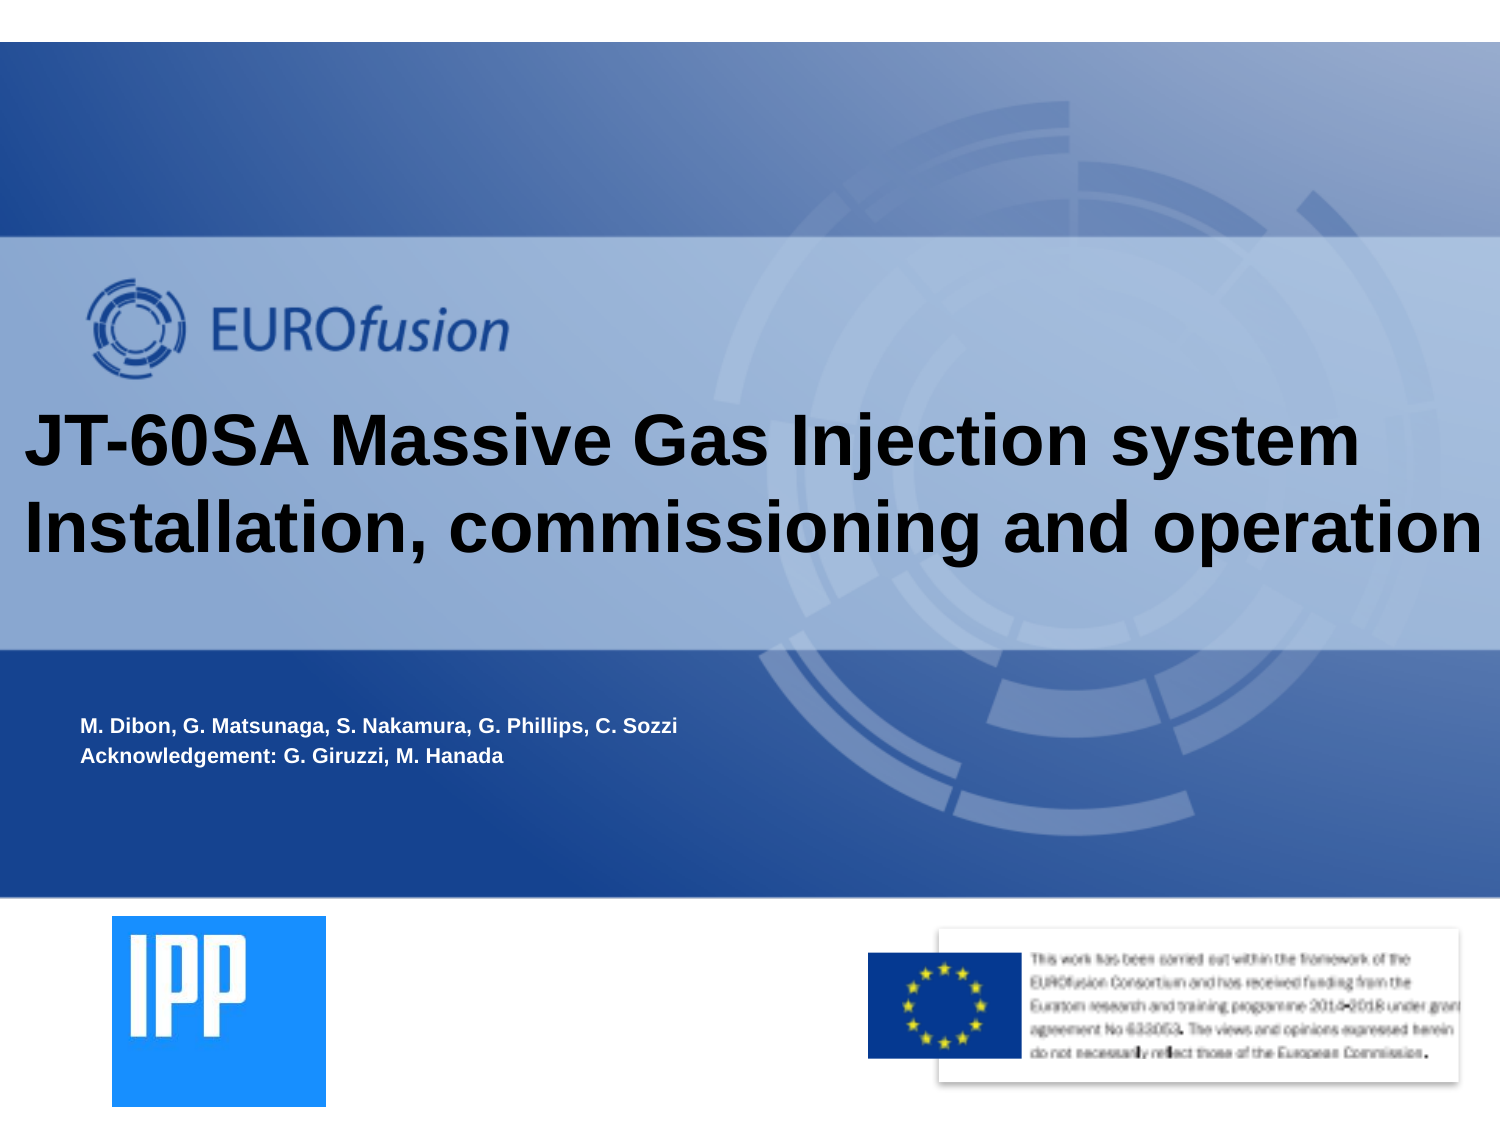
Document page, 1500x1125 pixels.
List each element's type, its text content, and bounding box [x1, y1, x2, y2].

title JT-60SA Massive Gas Injection system Installation, commissioning and operation [9, 373, 1500, 587]
subtitle M. Dibon, G. Matsunaga, S. Nakamura, G. Phillips, C. Sozzi Acknowledgement: G. Giruzzi, M. Hanada [64, 704, 869, 776]
picture [0, 42, 1500, 1107]
